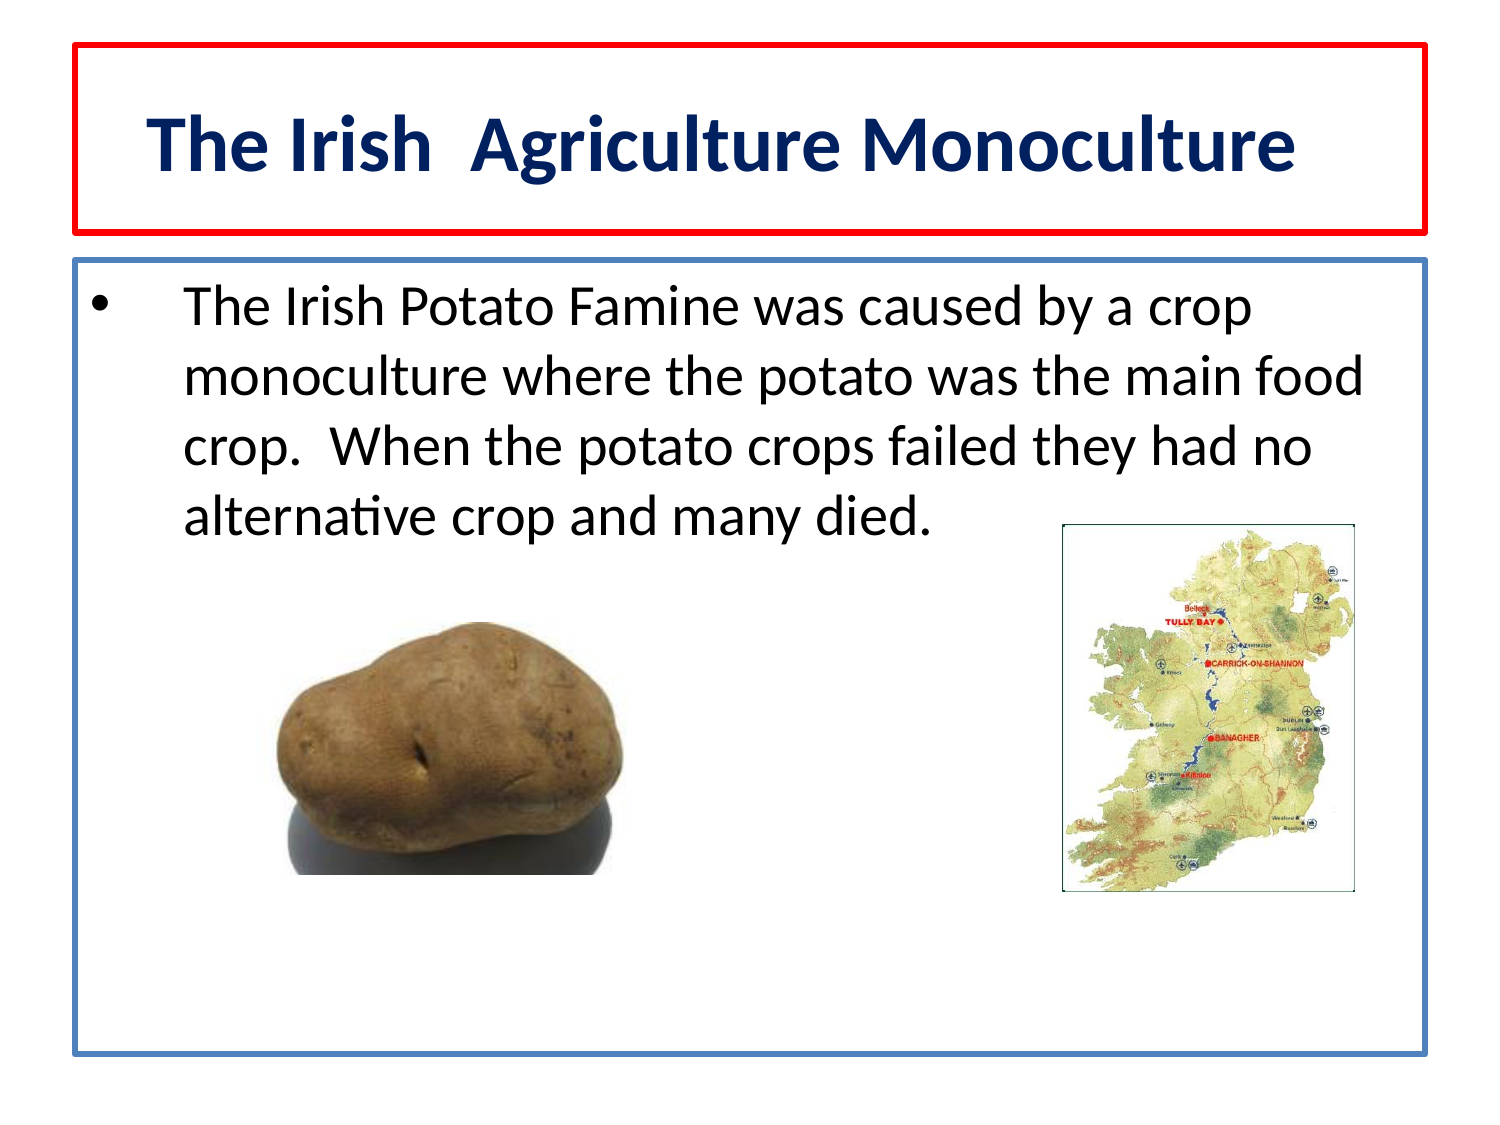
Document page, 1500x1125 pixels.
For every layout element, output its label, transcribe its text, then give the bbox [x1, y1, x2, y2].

picture [1062, 524, 1355, 892]
title The Irish Agriculture Monoculture [75, 45, 1425, 233]
text_box The Irish Potato Famine was caused by a crop monoculture where the potato was the main food crop. When the potato crops failed they had no alternative crop and many died. [74, 259, 1425, 1055]
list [224, 612, 701, 875]
